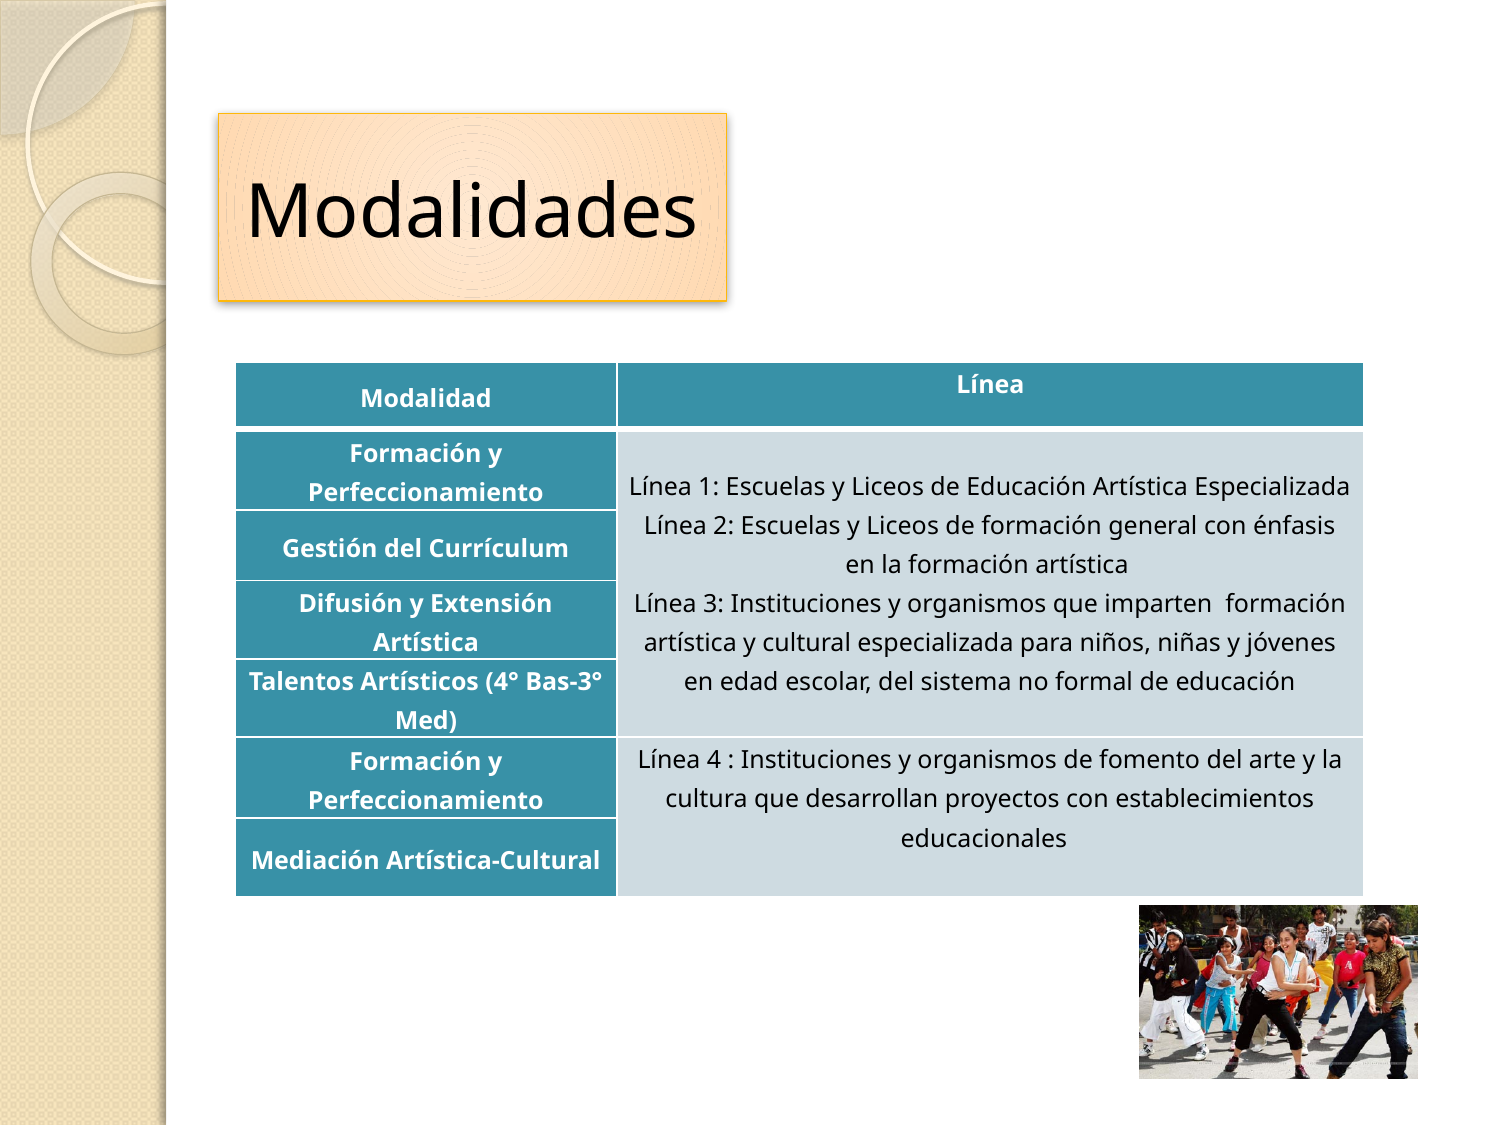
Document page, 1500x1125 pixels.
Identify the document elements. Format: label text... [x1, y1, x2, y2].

title Modalidades [218, 113, 727, 302]
table_cell Línea 4 : Instituciones y organismos de fomento del arte y la cultura que desarrollan proyectos con establecimientos educacionales [618, 738, 1363, 896]
table_header Línea [618, 363, 1363, 426]
table_cell Talentos Artísticos (4° Bas-3° Med) [236, 660, 616, 736]
table_cell Gestión del Currículum [236, 511, 616, 580]
table_header Modalidad [236, 363, 616, 426]
table_cell Formación y Perfeccionamiento [236, 432, 616, 509]
picture [1139, 904, 1419, 1079]
table_cell Difusión y Extensión Artística [236, 581, 616, 658]
table_cell Mediación Artística-Cultural [236, 819, 616, 896]
table_cell Formación y Perfeccionamiento [236, 738, 616, 817]
table_cell Línea 1: Escuelas y Liceos de Educación Artística Especializada Línea 2: Escuelas y Liceos de formación general con énfasis en la formación artística Línea 3: Instituciones y organismos que imparten formación artística y cultural especializada para niños, niñas y jóvenes en edad escolar, del sistema no formal de educación [618, 432, 1363, 736]
